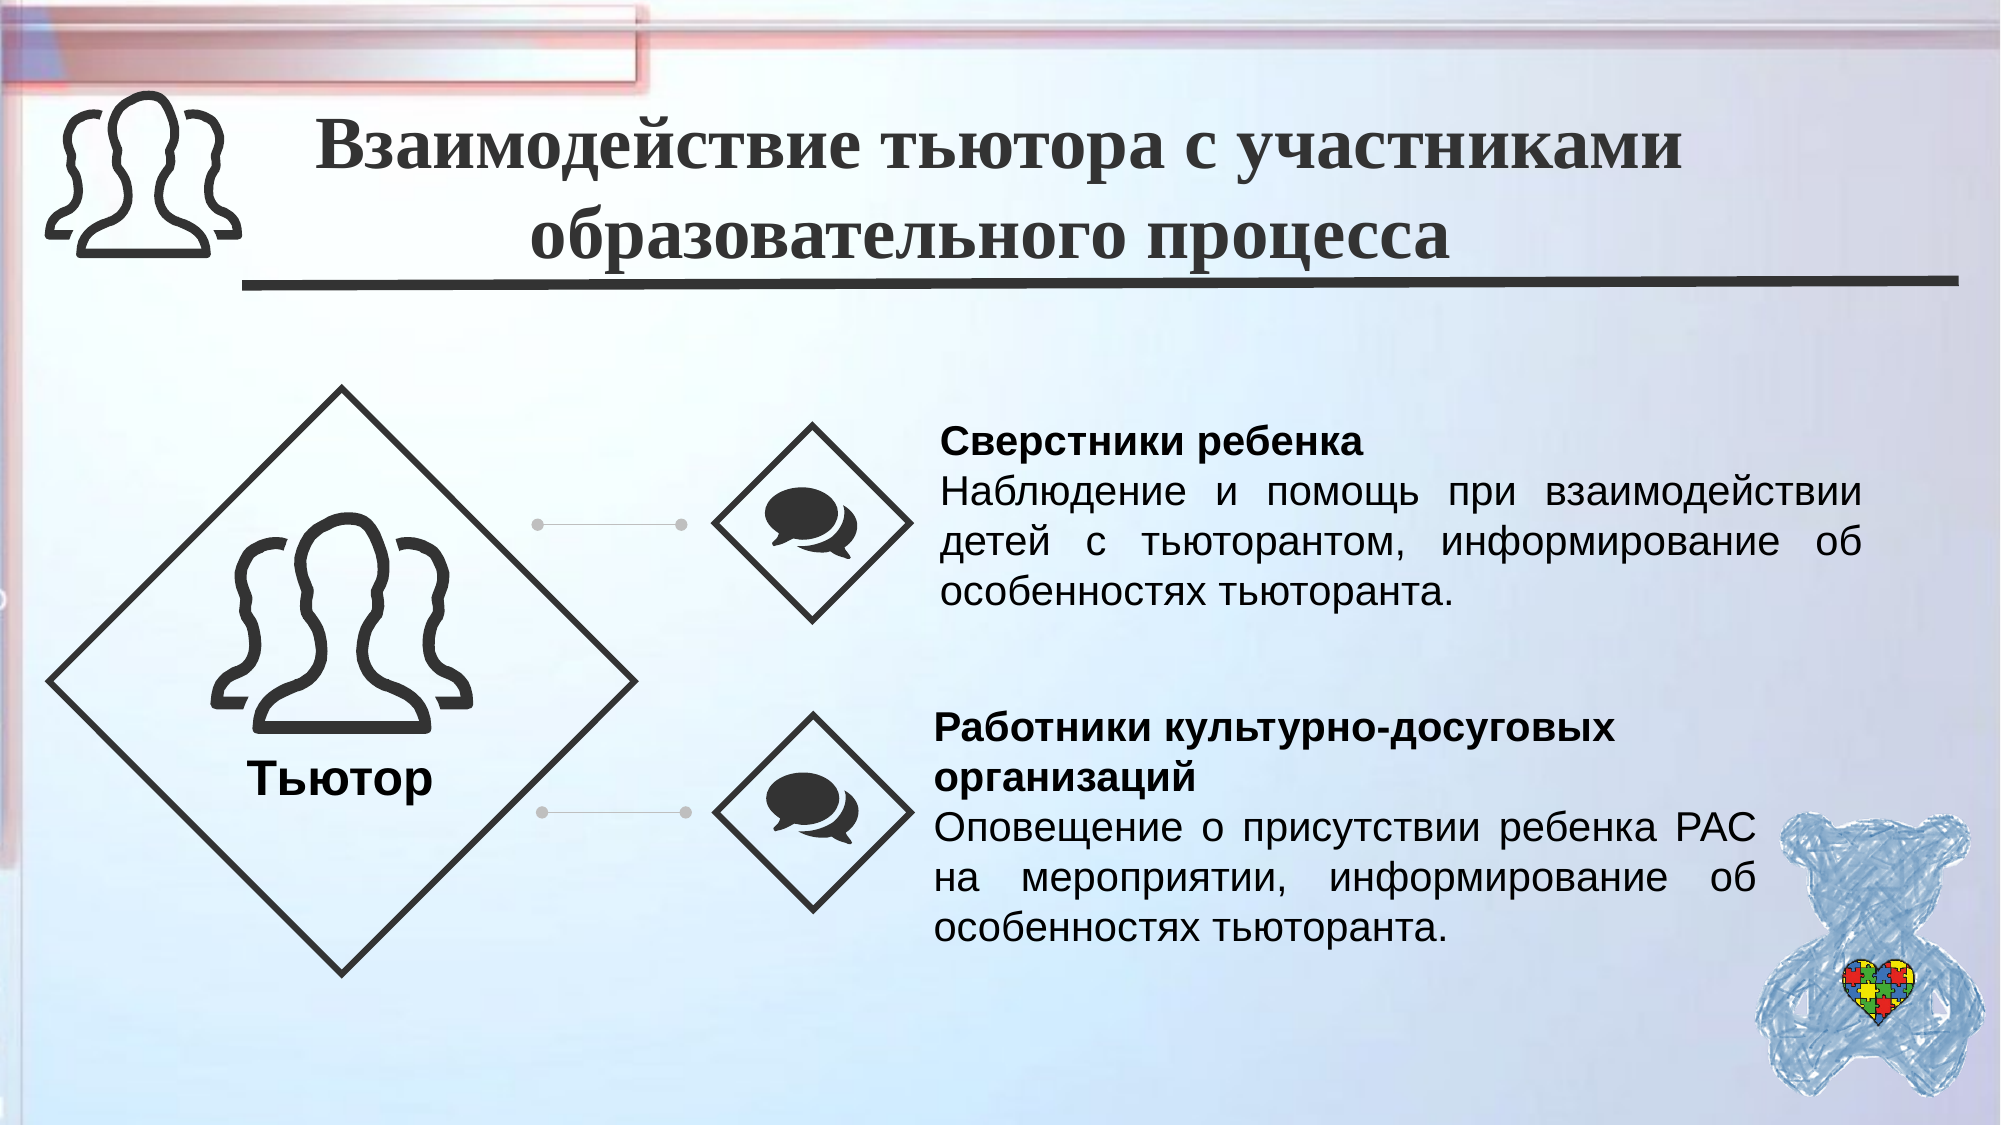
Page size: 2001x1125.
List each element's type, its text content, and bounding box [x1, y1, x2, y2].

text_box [242, 280, 1959, 286]
text_box [183, 109, 243, 240]
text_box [1747, 794, 1990, 1125]
text_box [764, 487, 838, 547]
text_box [798, 790, 859, 845]
text_box [210, 537, 288, 710]
text_box [714, 713, 913, 912]
text_box [44, 109, 103, 240]
text_box Работники культурно-досуговых организаций Оповещение о присутствии ребенка РАС на мероприятии, информирование об особенностях тьюторанта. [918, 692, 1772, 958]
text_box [47, 386, 637, 976]
text_box [252, 512, 432, 734]
text_box [766, 772, 840, 832]
picture [0, 0, 2001, 1125]
text_box Взаимодействие тьютора с участниками образовательного процесса [131, 86, 1869, 281]
text_box [76, 90, 211, 259]
text_box Сверстники ребенка Наблюдение и помощь при взаимодействии детей с тьюторантом, информирование об особенностях тьюторанта. [924, 406, 1878, 622]
text_box [796, 505, 858, 559]
text_box [395, 537, 474, 710]
text_box [713, 424, 912, 623]
text_box Тьютор [231, 738, 452, 814]
